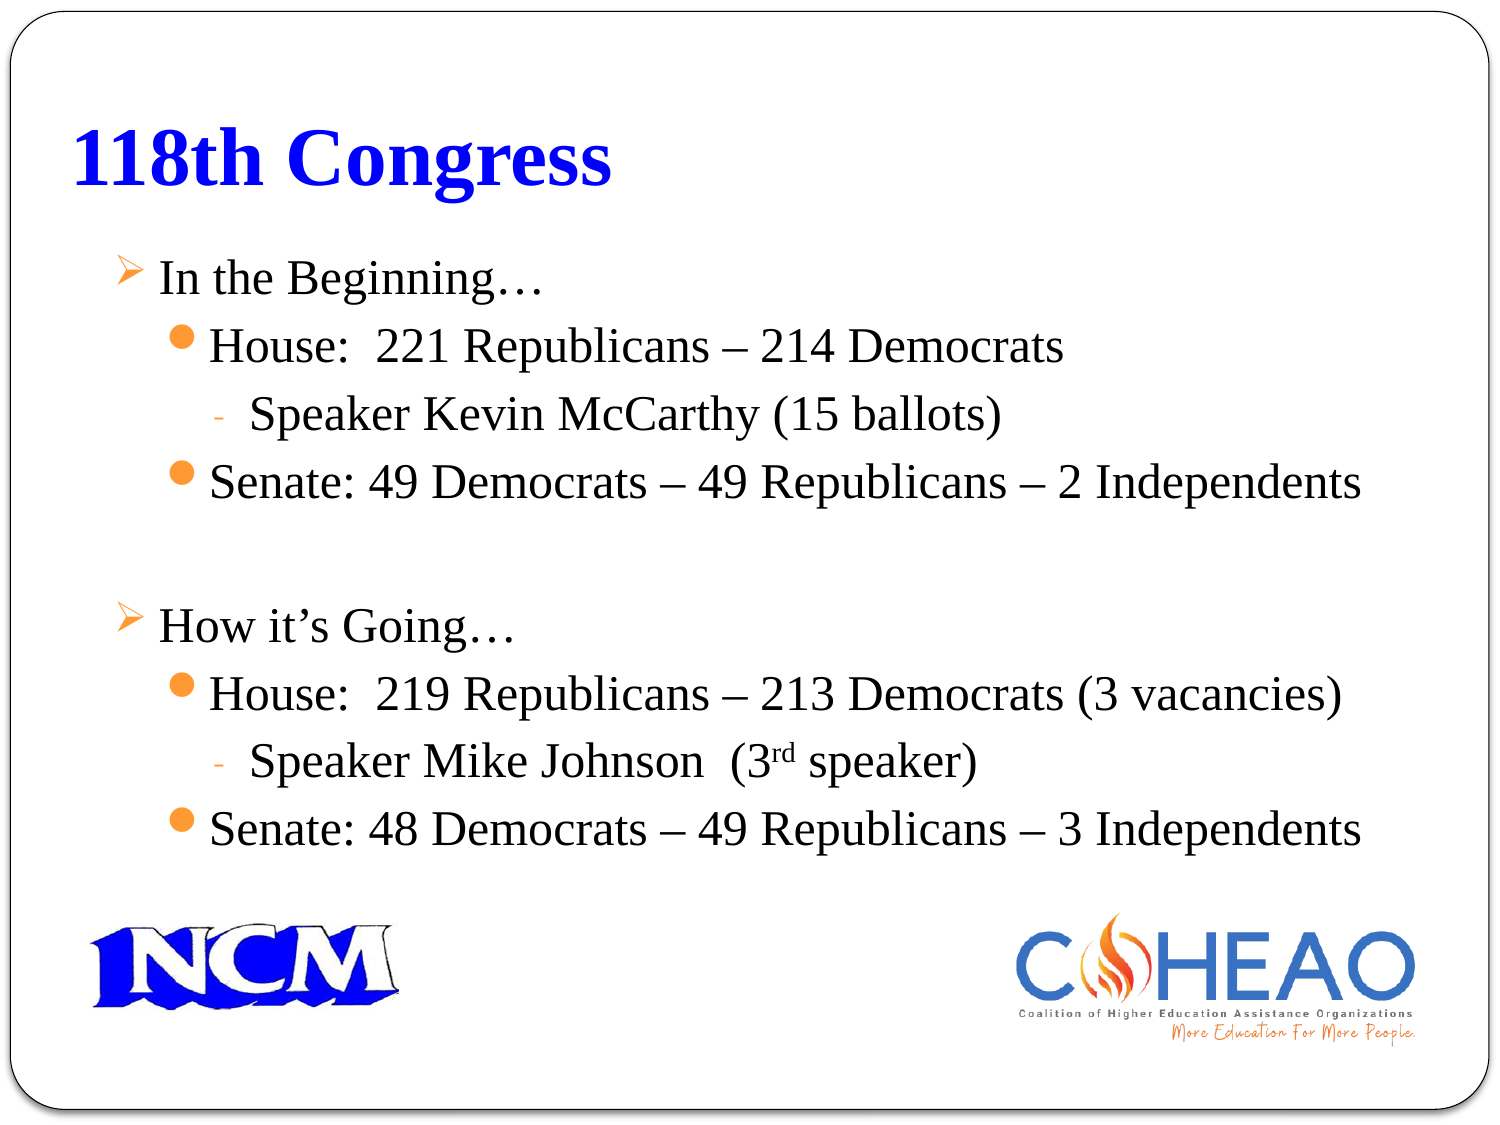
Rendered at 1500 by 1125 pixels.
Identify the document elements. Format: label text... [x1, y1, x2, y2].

picture [87, 923, 407, 1013]
title 118th Congress [55, 29, 1331, 218]
list In the Beginning… House: 221 Republicans – 214 Democrats Speaker Kevin McCarthy (15 ballots) Senate: 49 Democrats – 49 Republicans – 2 Independents How it’s Going… House: 219 Republicans – 213 Democrats (3 vacancies) Speaker Mike Johnson (3rd speaker) Senate: 48 Democrats – 49 Republicans – 3 Independents [98, 237, 1425, 988]
picture [1012, 988, 1418, 1063]
